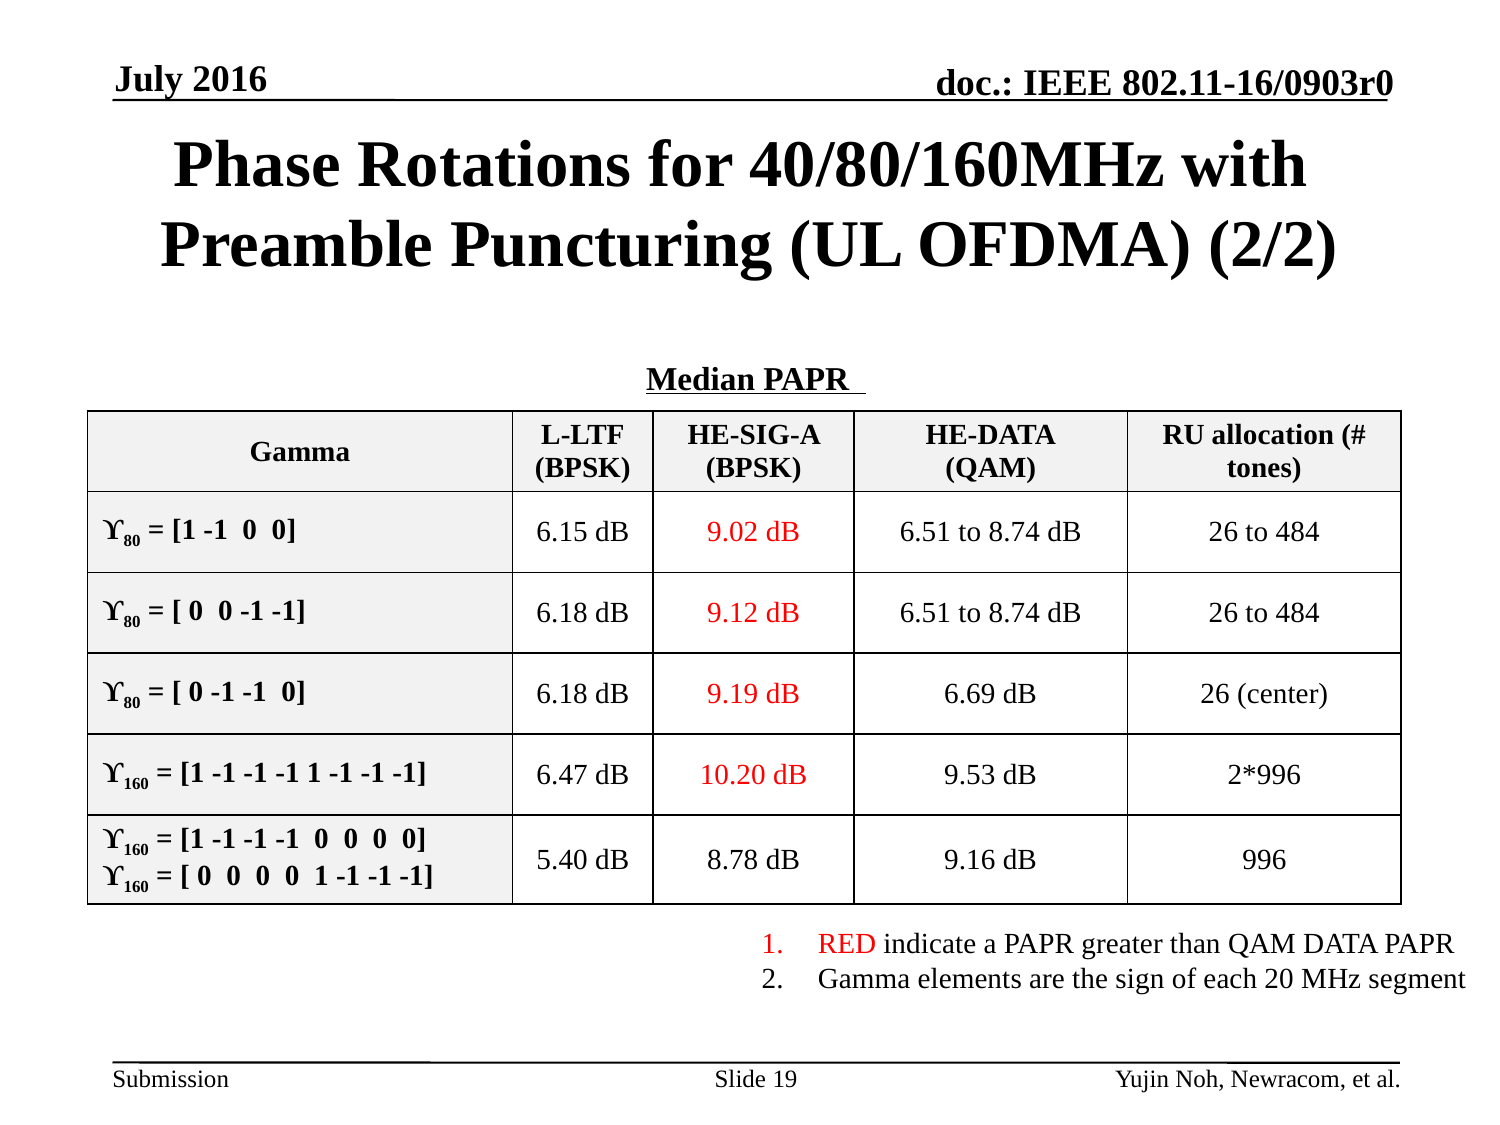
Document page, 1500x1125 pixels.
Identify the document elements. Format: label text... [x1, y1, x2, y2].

text_box RED indicate a PAPR greater than QAM DATA PAPR Gamma elements are the sign of each 20 MHz segment [746, 917, 1482, 1002]
table_cell 10.20 dB [654, 735, 853, 814]
table_header HE-DATA (QAM) [855, 412, 1127, 491]
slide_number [114, 54, 423, 100]
footer Yujin Noh, Newracom, et al. [878, 1061, 1402, 1093]
table_header Gamma [88, 412, 512, 491]
title Phase Rotations for 40/80/160MHz with Preamble Puncturing (UL OFDMA) (2/2) [112, 112, 1388, 288]
table_cell 26 (center) [1128, 654, 1400, 733]
table_header L-LTF (BPSK) [513, 412, 652, 491]
table_header RU allocation (# tones) [1128, 412, 1400, 491]
slide_number Slide 19 [712, 1061, 800, 1123]
table_cell 9.02 dB [654, 492, 853, 572]
table_cell ϒ80 = [ 0 0 -1 -1] [88, 573, 512, 652]
table_header HE-SIG-A (BPSK) [654, 412, 853, 491]
table_cell 9.12 dB [654, 573, 853, 652]
table_cell ϒ160 = [1 -1 -1 -1 0 0 0 0] ϒ160 = [ 0 0 0 0 1 -1 -1 -1] [88, 816, 512, 903]
table_cell 2*996 [1128, 735, 1400, 814]
table_cell 6.51 to 8.74 dB [855, 492, 1127, 572]
table_cell 6.15 dB [513, 492, 652, 572]
table_cell ϒ80 = [1 -1 0 0] [88, 492, 512, 572]
table_cell 5.40 dB [513, 816, 652, 903]
table_cell 6.18 dB [513, 573, 652, 652]
table_cell 9.16 dB [855, 816, 1127, 903]
table_cell 8.78 dB [654, 816, 853, 903]
text_box Median PAPR [631, 349, 881, 405]
table_cell 26 to 484 [1128, 573, 1400, 652]
table_cell 6.18 dB [513, 654, 652, 733]
table_cell ϒ80 = [ 0 -1 -1 0] [88, 654, 512, 733]
table_cell 9.19 dB [654, 654, 853, 733]
table_cell 26 to 484 [1128, 492, 1400, 572]
table_cell 9.53 dB [855, 735, 1127, 814]
table_cell 996 [1128, 816, 1400, 903]
table_cell 6.69 dB [855, 654, 1127, 733]
table_cell 6.47 dB [513, 735, 652, 814]
table_cell 6.51 to 8.74 dB [855, 573, 1127, 652]
table_cell ϒ160 = [1 -1 -1 -1 1 -1 -1 -1] [88, 735, 512, 814]
